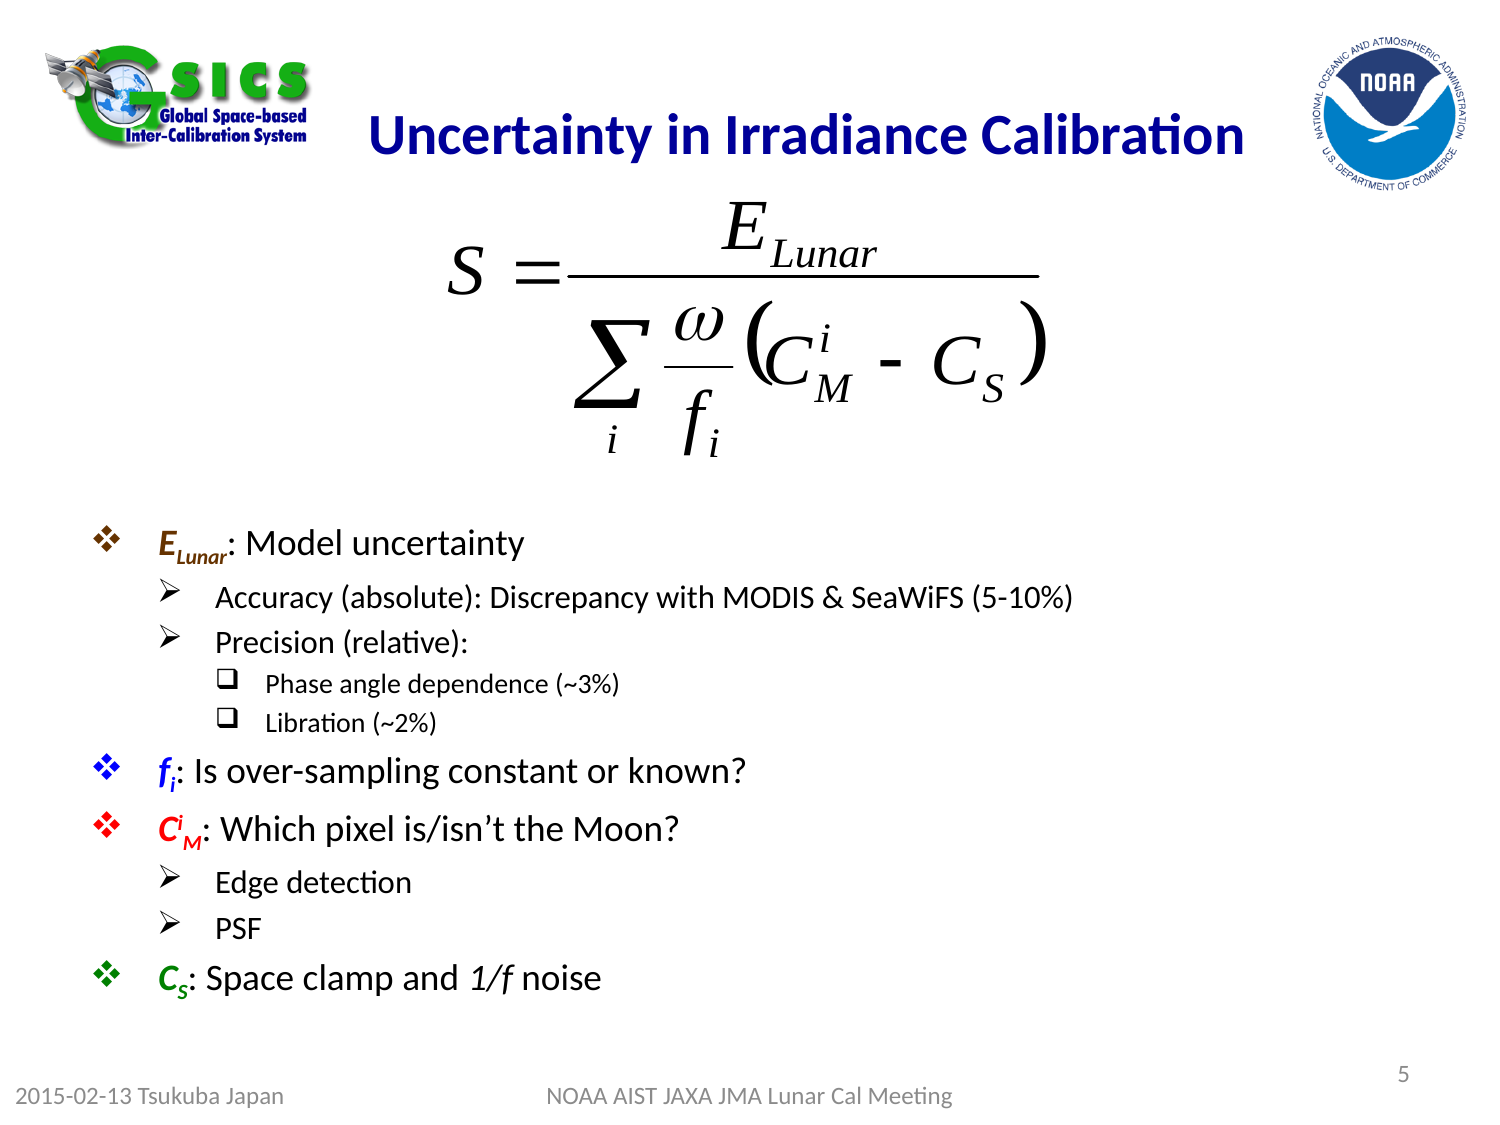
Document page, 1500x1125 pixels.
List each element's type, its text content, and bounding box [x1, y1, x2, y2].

picture [37, 37, 297, 150]
slide_number 5 [1074, 1042, 1425, 1103]
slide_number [0, 1065, 350, 1125]
picture [1317, 37, 1466, 191]
footer NOAA AIST JAXA JMA Lunar Cal Meeting [512, 1065, 988, 1125]
list ELunar: Model uncertainty Accuracy (absolute): Discrepancy with MODIS & SeaWiFS (5-10%) Precision (relative): Phase angle dependence (~3%) Libration (~2%) fi: Is over-sampling constant or known? CiM: Which pixel is/isn’t the Moon? Edge detection PSF CS: Space clamp and 1/f noise [75, 249, 1425, 1013]
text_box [435, 180, 1055, 475]
title Uncertainty in Irradiance Calibration [297, 37, 1317, 225]
